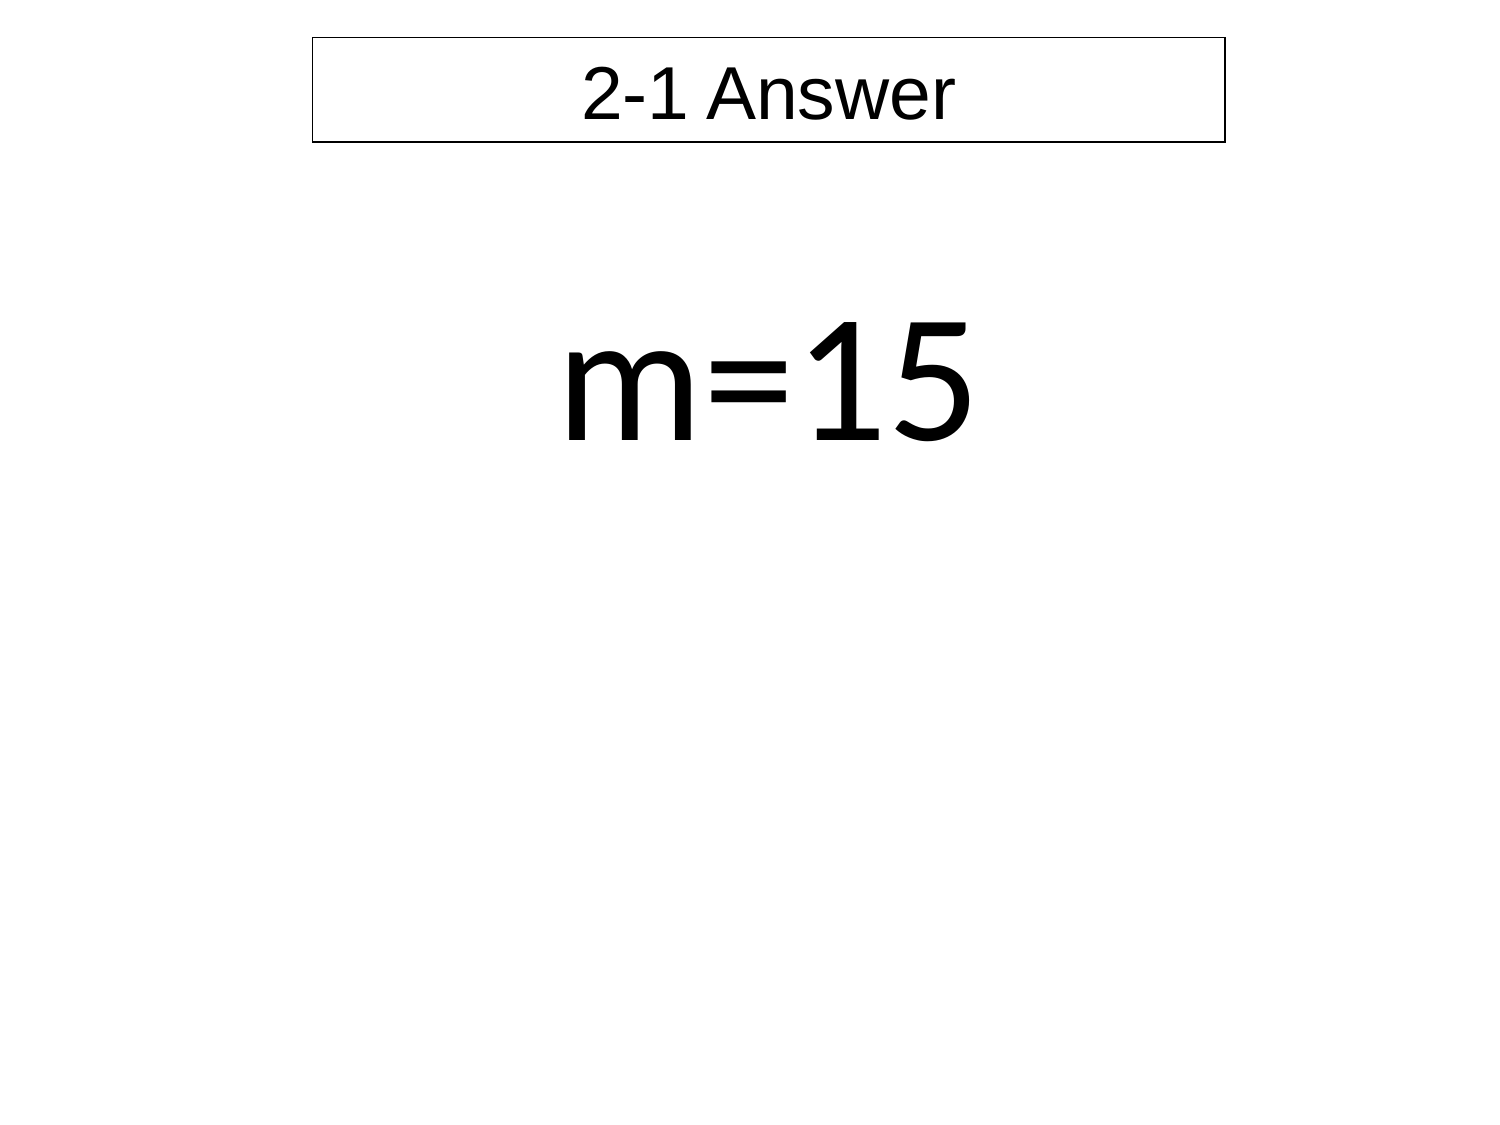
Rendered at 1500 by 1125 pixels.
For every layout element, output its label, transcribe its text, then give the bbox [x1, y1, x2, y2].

text_box m=15 [438, 249, 1099, 485]
text_box 2-1 Answer [312, 37, 1225, 143]
